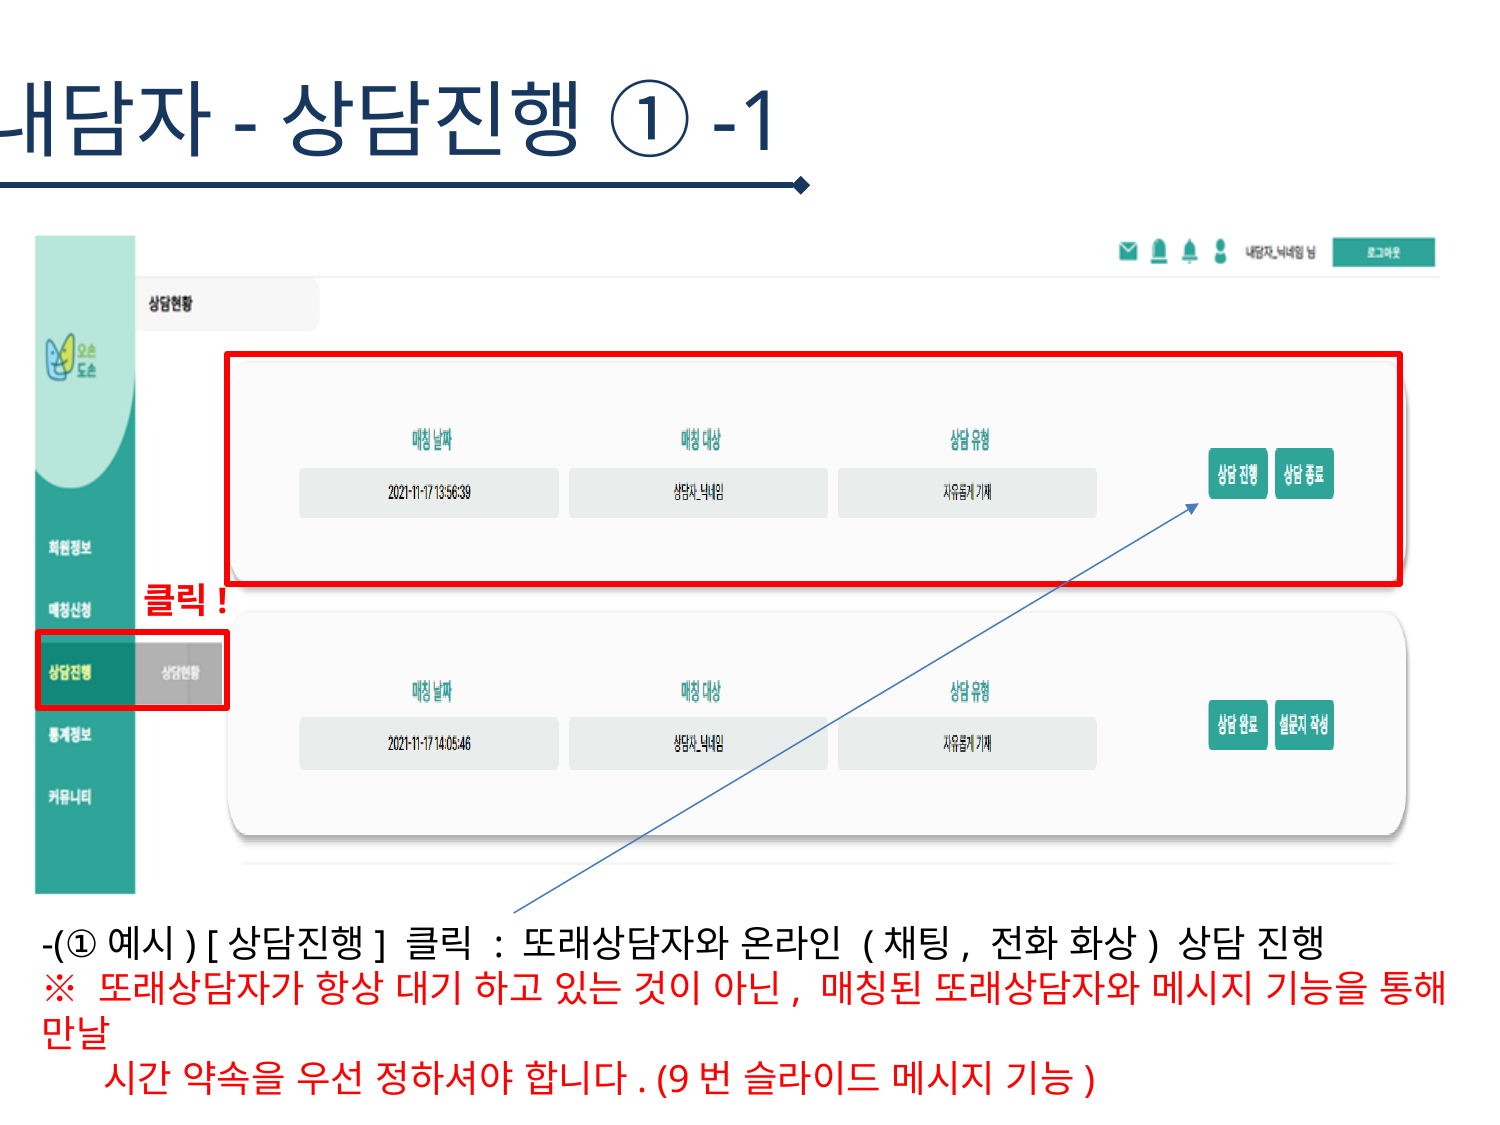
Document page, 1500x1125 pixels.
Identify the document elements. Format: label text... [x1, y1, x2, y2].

picture [26, 200, 1490, 914]
text_box 내담자-상담진행 ①-1 [0, 41, 847, 193]
text_box -(①예시) [상담진행] 클릭 : 또래상담자와 온라인 (채팅, 전화 화상) 상담 진행 ※ 또래상담자가 항상 대기 하고 있는 것이 아닌, 매칭된 또래상담자와 메시지 기능을 통해 만날 시간 약속을 우선 정하셔야 합니다. (9번 슬라이드 메시지 기능) [26, 916, 1493, 1108]
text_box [513, 503, 1200, 914]
